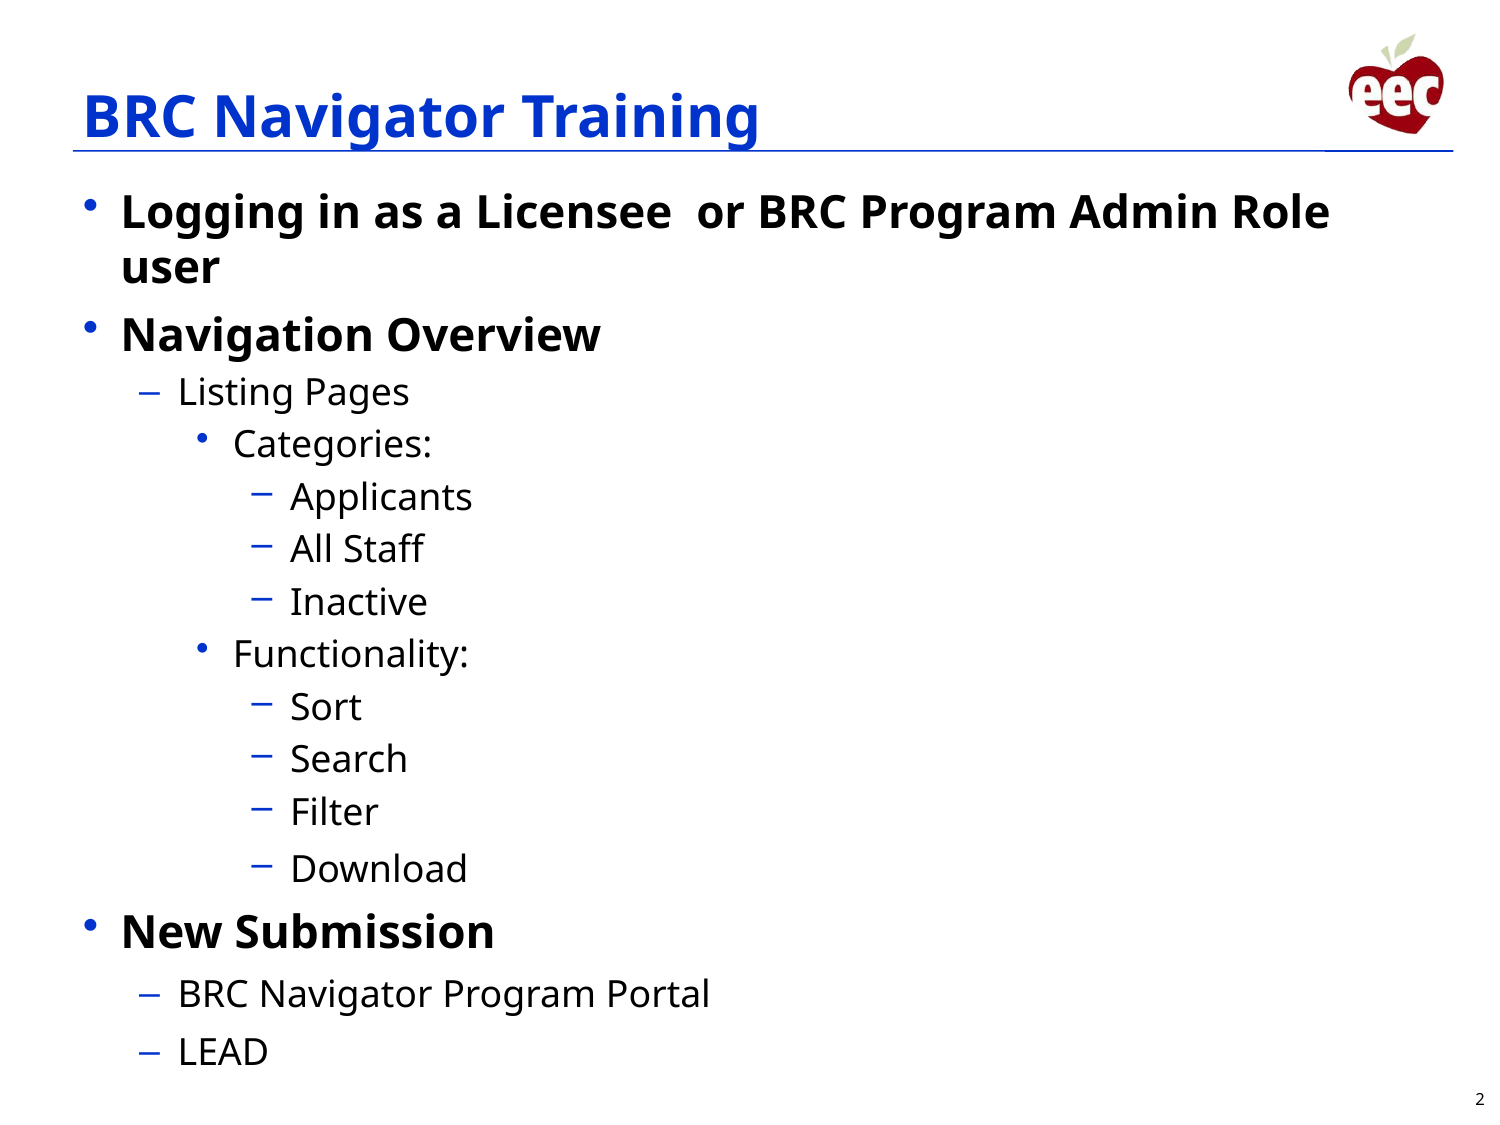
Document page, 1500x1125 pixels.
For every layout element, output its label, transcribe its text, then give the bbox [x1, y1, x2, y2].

picture [1342, 29, 1451, 138]
slide_number 2 [1182, 1081, 1500, 1125]
title BRC Navigator Training [67, 24, 1337, 157]
list Logging in as a Licensee or BRC Program Admin Role user Navigation Overview Listing Pages Categories: Applicants All Staff Inactive Functionality: Sort Search Filter Download New Submission BRC Navigator Program Portal LEAD [67, 175, 1419, 1101]
